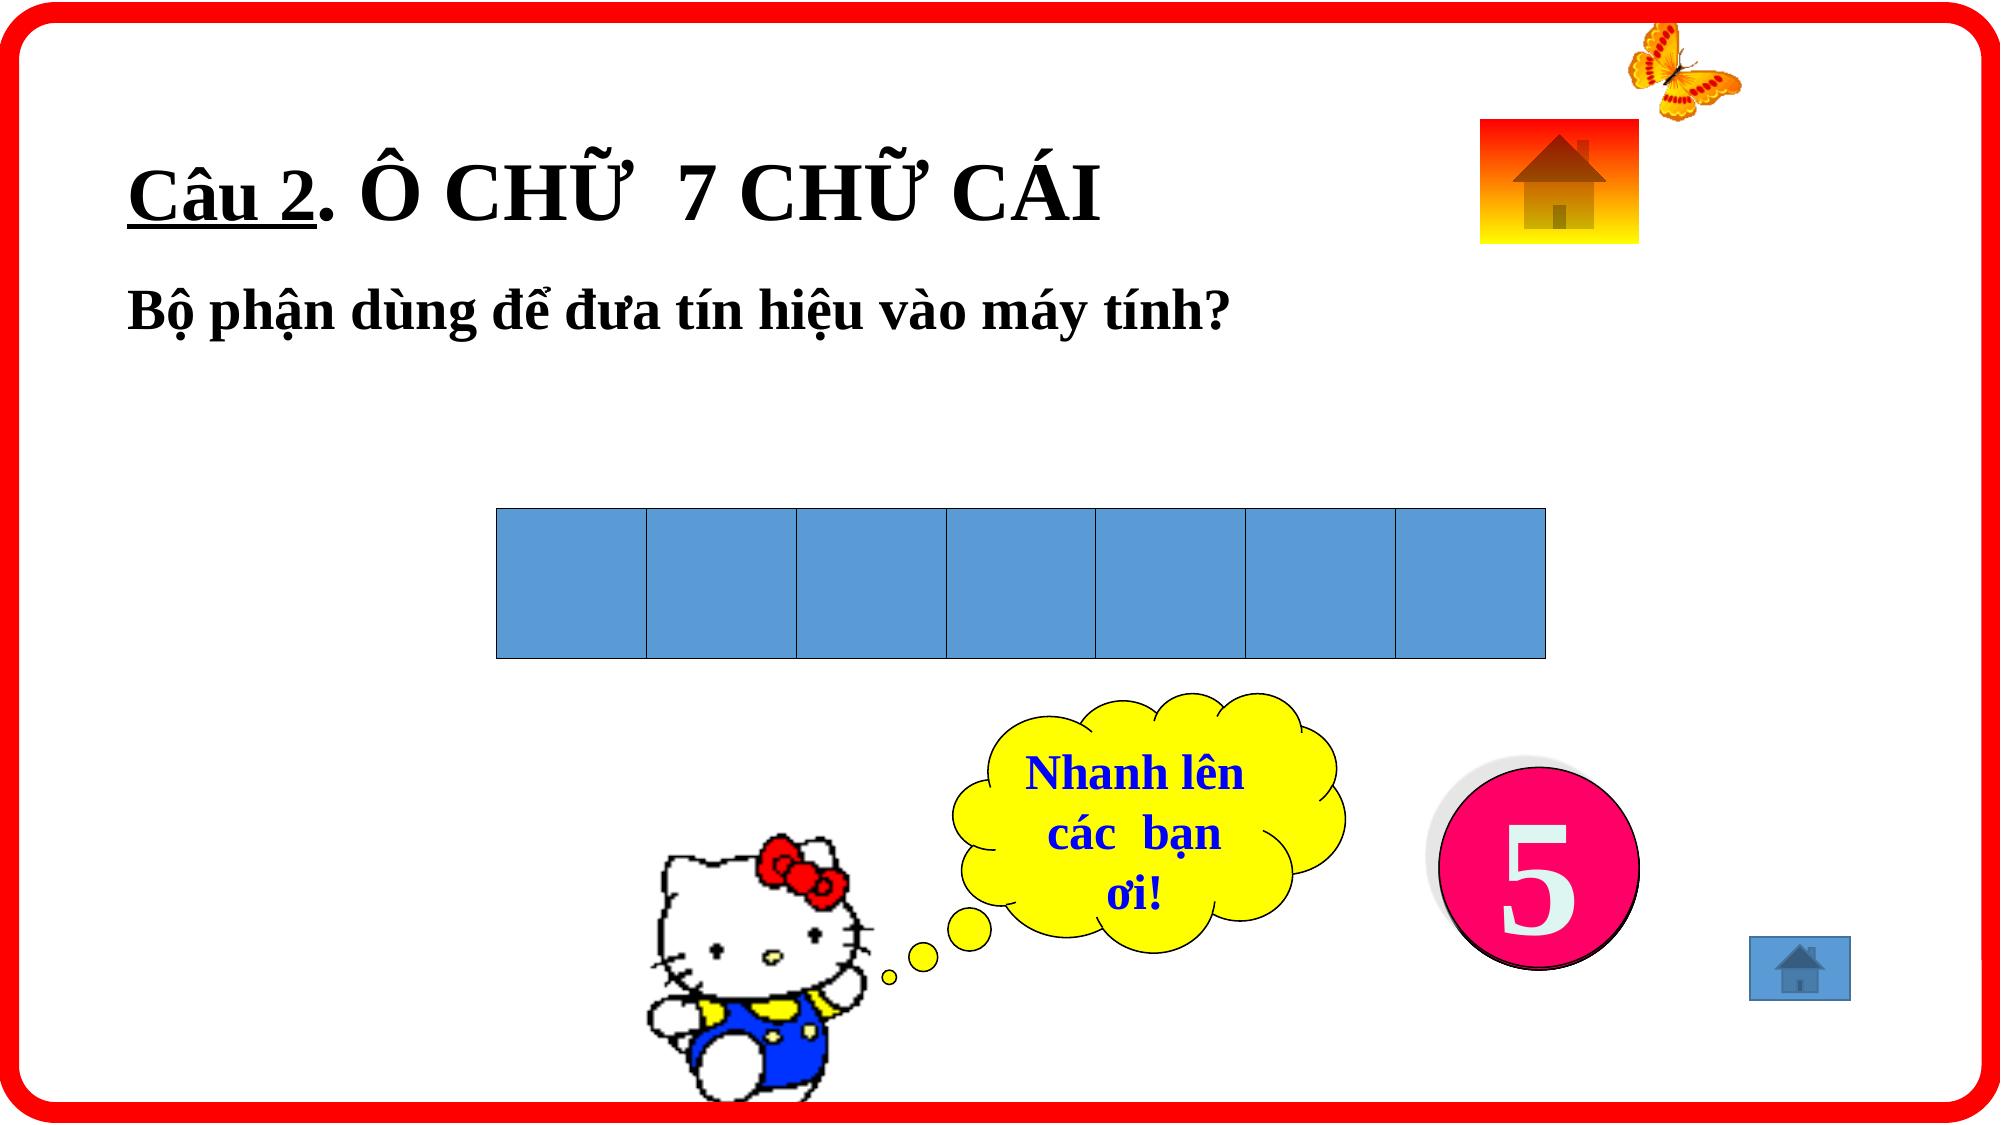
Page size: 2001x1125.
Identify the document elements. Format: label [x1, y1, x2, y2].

text_box [8, 12, 1992, 1113]
text_box [525, 692, 1346, 1125]
picture [1612, 0, 1750, 130]
